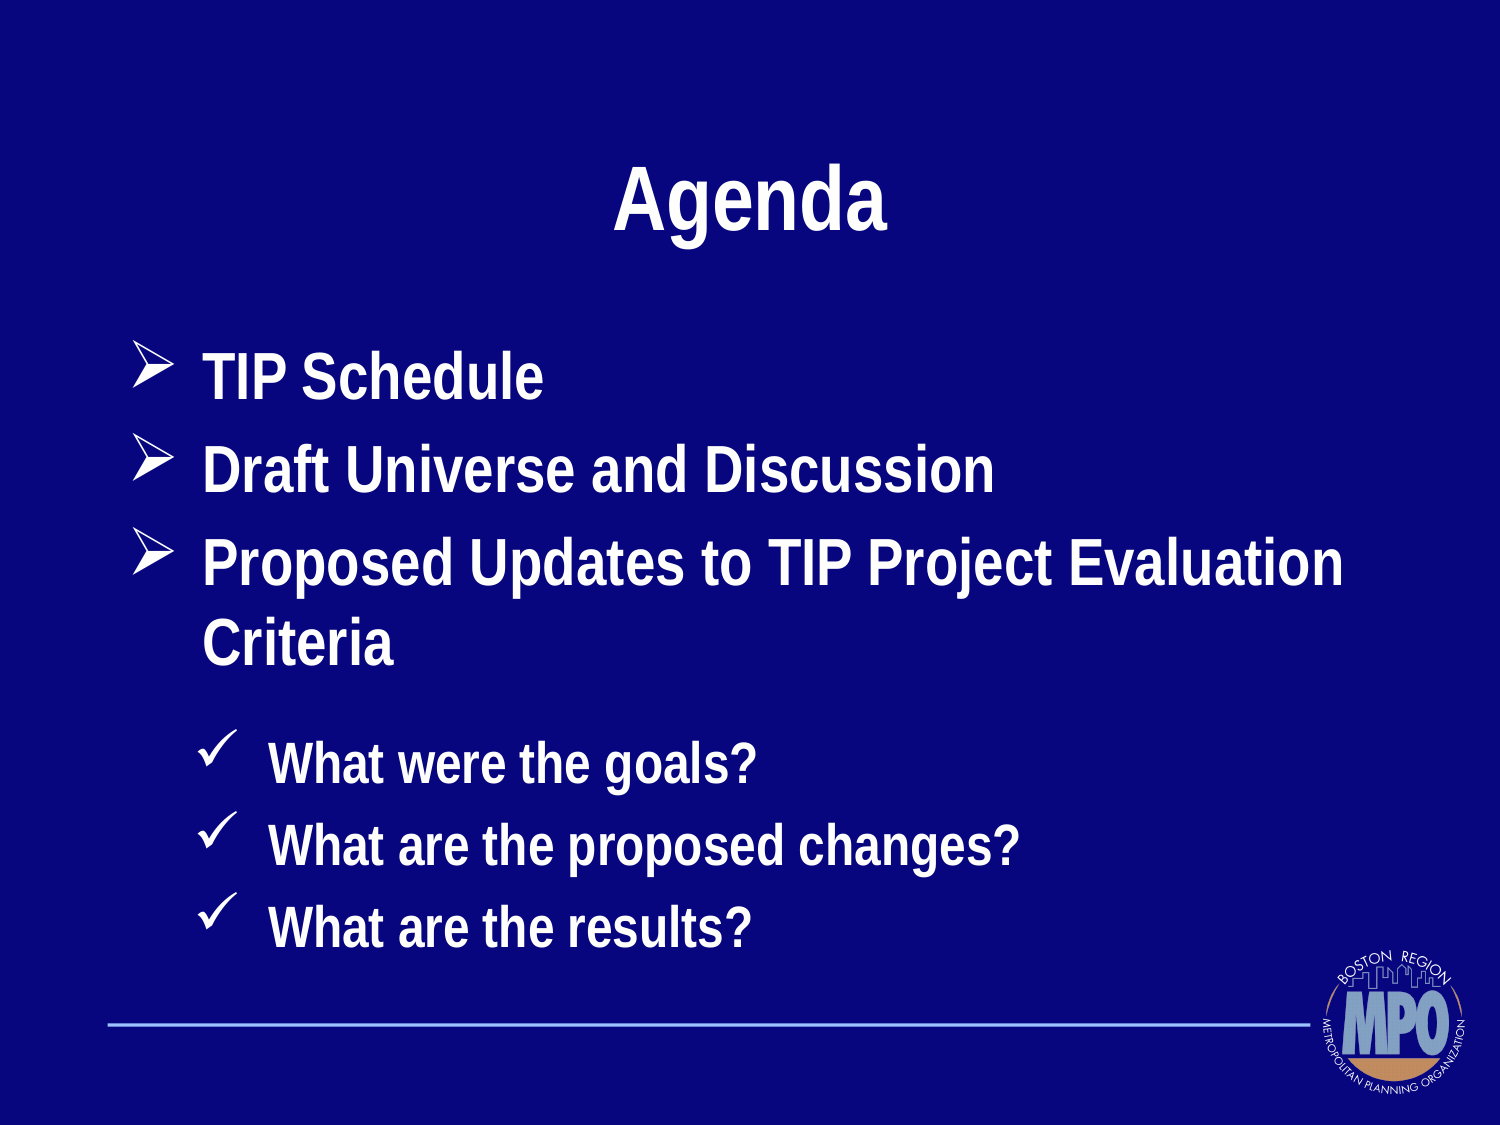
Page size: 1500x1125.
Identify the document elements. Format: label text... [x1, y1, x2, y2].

title Agenda [112, 99, 1388, 288]
list TIP Schedule Draft Universe and Discussion Proposed Updates to TIP Project Evaluation Criteria What were the goals? What are the proposed changes? What are the results? [112, 324, 1388, 1000]
picture [1317, 949, 1468, 1100]
